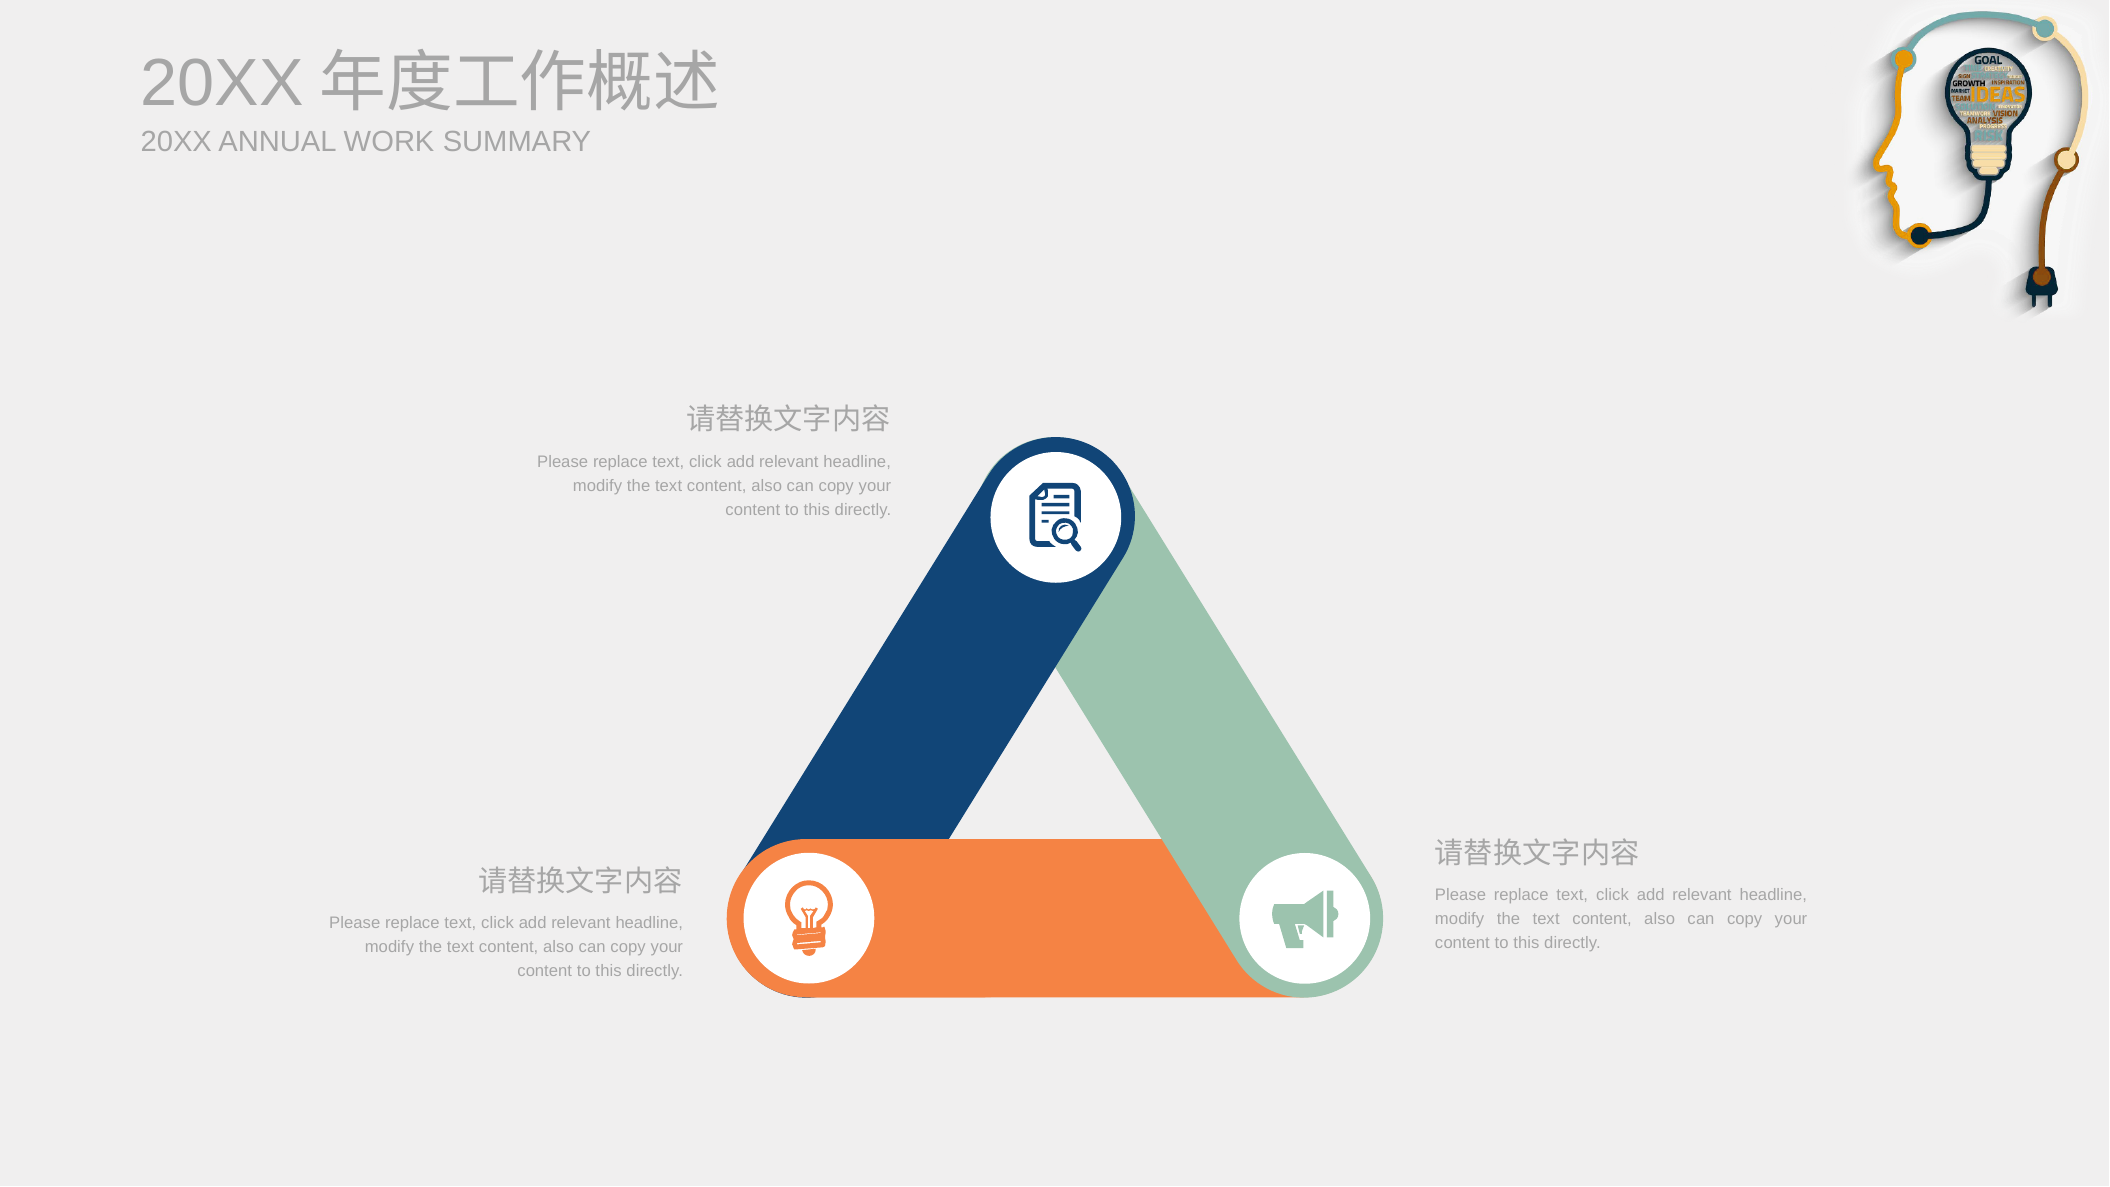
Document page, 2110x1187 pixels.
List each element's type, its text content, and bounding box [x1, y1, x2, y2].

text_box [726, 401, 1383, 1034]
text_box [310, 847, 699, 986]
picture [1809, 0, 2110, 334]
text_box 20XX ANNUAL WORK SUMMARY [140, 122, 602, 158]
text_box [1420, 819, 1823, 959]
text_box 20XX年度工作概述 [140, 38, 789, 119]
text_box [518, 386, 907, 525]
